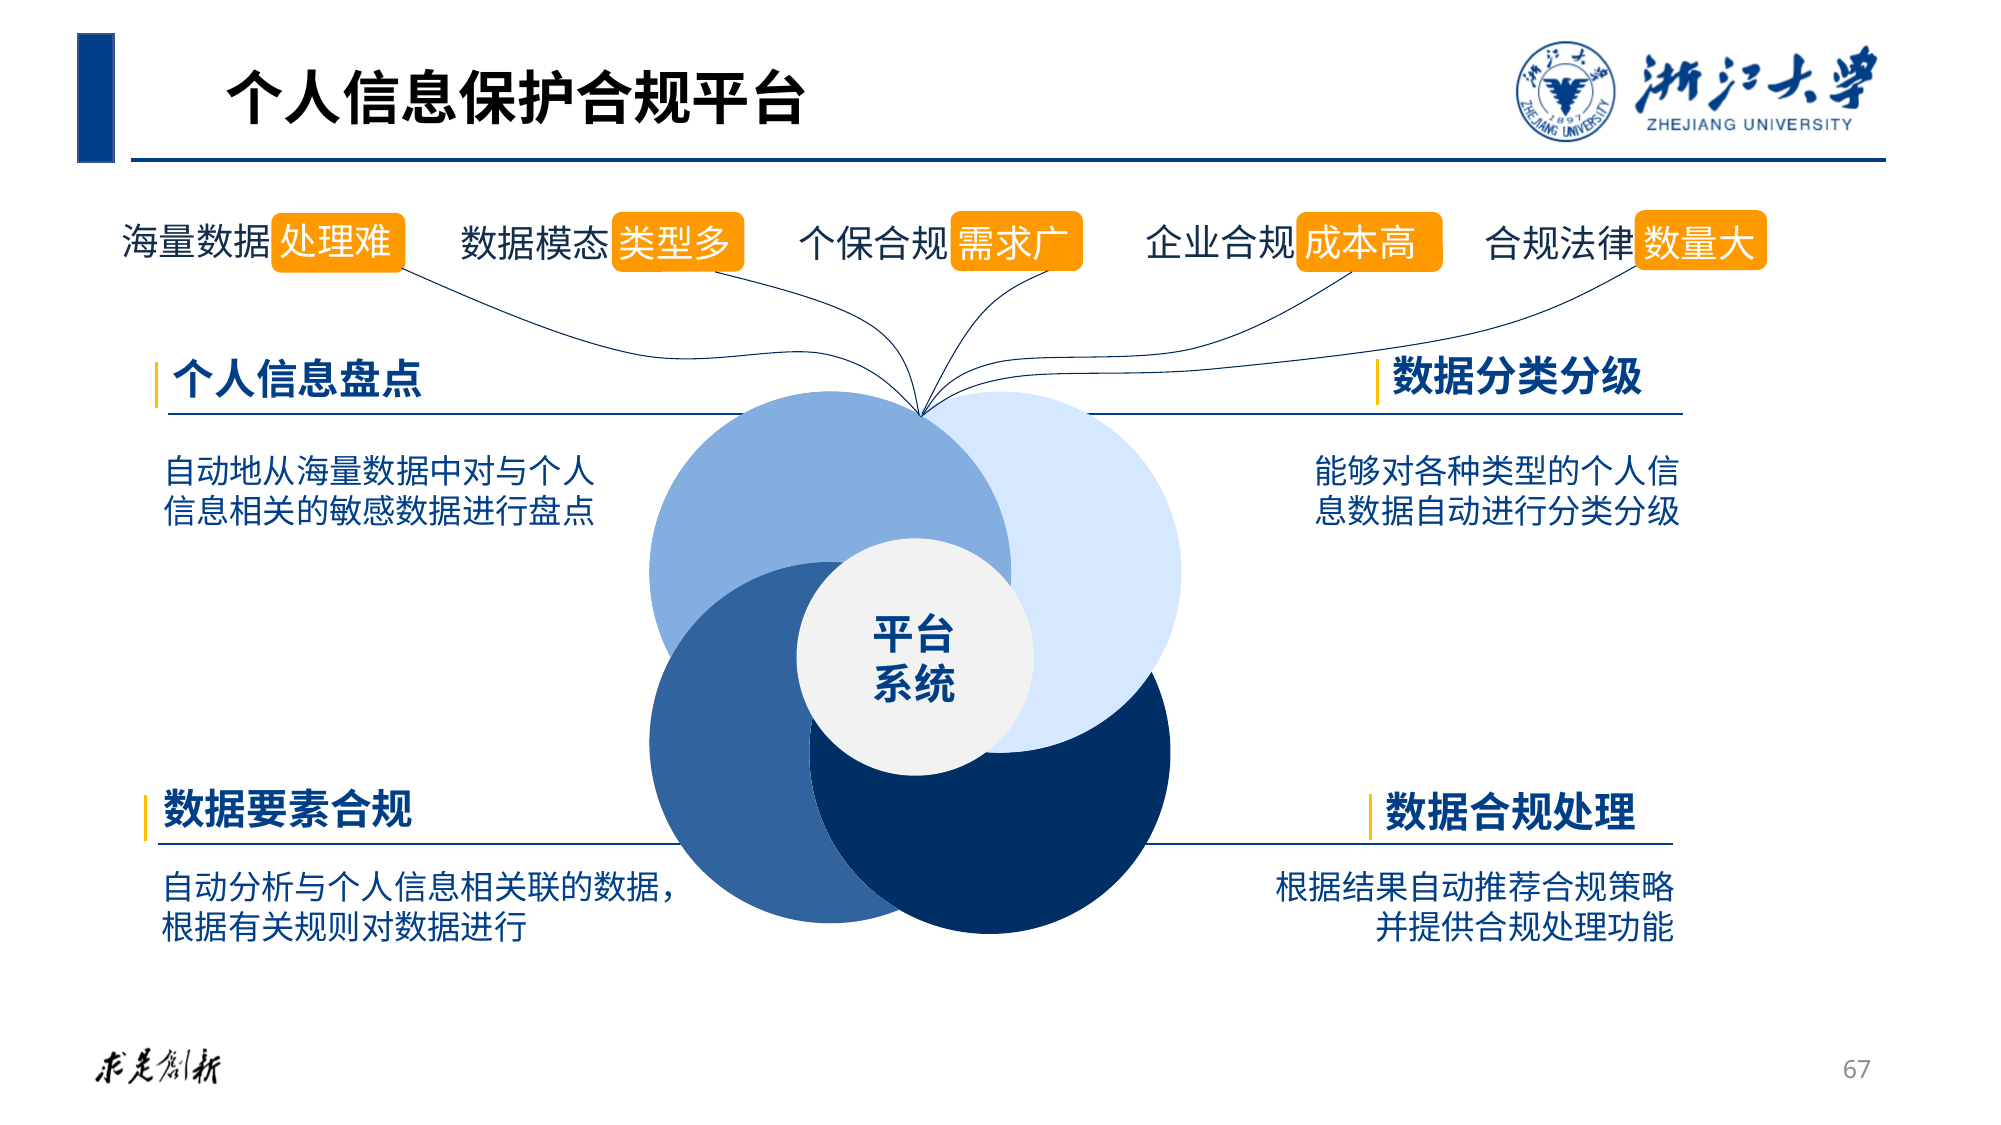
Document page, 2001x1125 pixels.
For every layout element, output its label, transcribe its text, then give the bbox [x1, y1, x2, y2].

text_box 能够对各种类型的个人信息数据自动进行分类分级 [1300, 442, 1717, 538]
text_box 根据结果自动推荐合规策略并提供合规处理功能 [1250, 858, 1690, 954]
picture [76, 1036, 239, 1096]
text_box [401, 268, 897, 391]
text_box [961, 265, 1637, 391]
text_box 海量数据 处理难 [106, 211, 414, 271]
text_box [940, 271, 1353, 391]
text_box [715, 271, 915, 391]
text_box 数据合规处理 [1371, 778, 1683, 844]
text_box 个人信息保护合规平台 [118, 53, 916, 171]
text_box 企业合规 成本高 [1131, 211, 1443, 271]
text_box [649, 391, 1182, 935]
text_box 数据要素合规 [148, 775, 465, 841]
text_box 个人信息盘点 [157, 345, 466, 411]
text_box 自动分析与个人信息相关联的数据，根据有关规则对数据进行 [146, 858, 680, 954]
text_box 数据模态 类型多 [445, 212, 750, 273]
picture [1488, 24, 1887, 146]
text_box [933, 270, 1049, 391]
text_box 数据分类分级 [1377, 342, 1690, 408]
text_box 合规法律 数量大 [1470, 212, 1782, 273]
text_box 自动地从海量数据中对与个人信息相关的敏感数据进行盘点 [148, 442, 627, 538]
text_box 个保合规 需求广 [784, 212, 1092, 273]
slide_number 67 [1548, 1041, 1887, 1101]
